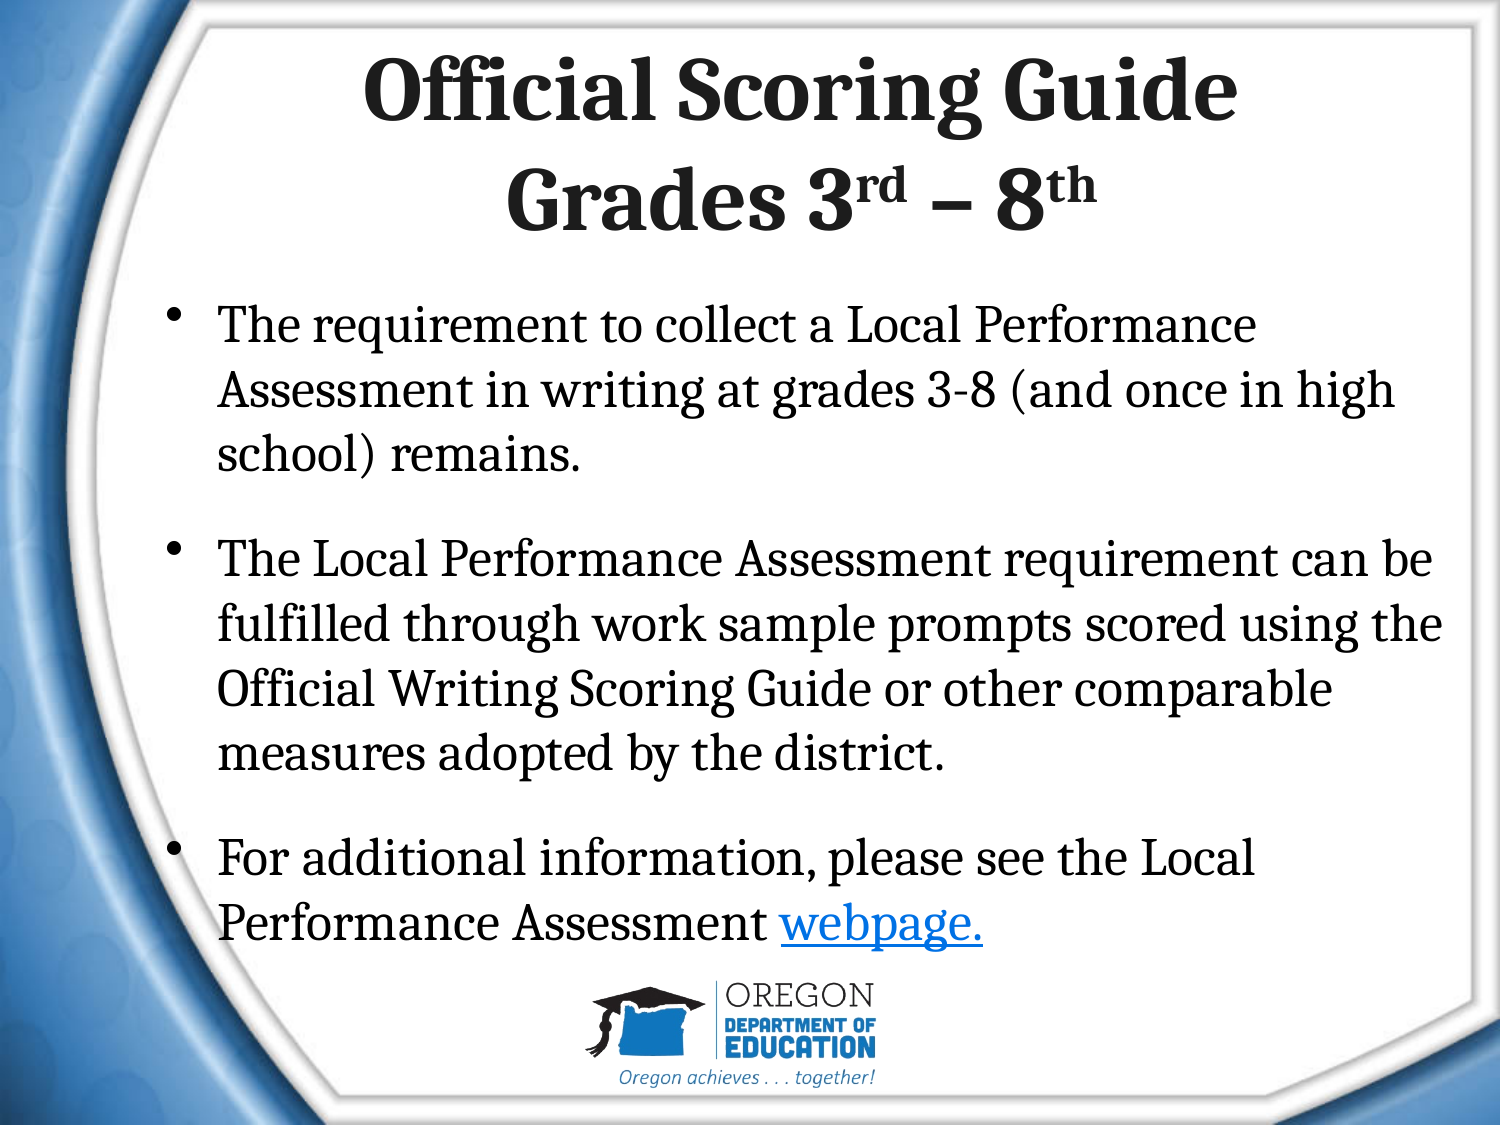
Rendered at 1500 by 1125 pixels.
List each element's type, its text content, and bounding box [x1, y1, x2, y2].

title Official Scoring Guide Grades 3rd – 8th [137, 45, 1488, 233]
picture [0, 0, 1500, 1125]
list The requirement to collect a Local Performance Assessment in writing at grades 3-8 (and once in high school) remains. The Local Performance Assessment requirement can be fulfilled through work sample prompts scored using the Official Writing Scoring Guide or other comparable measures adopted by the district. For additional information, please see the Local Performance Assessment webpage. [150, 212, 1475, 963]
